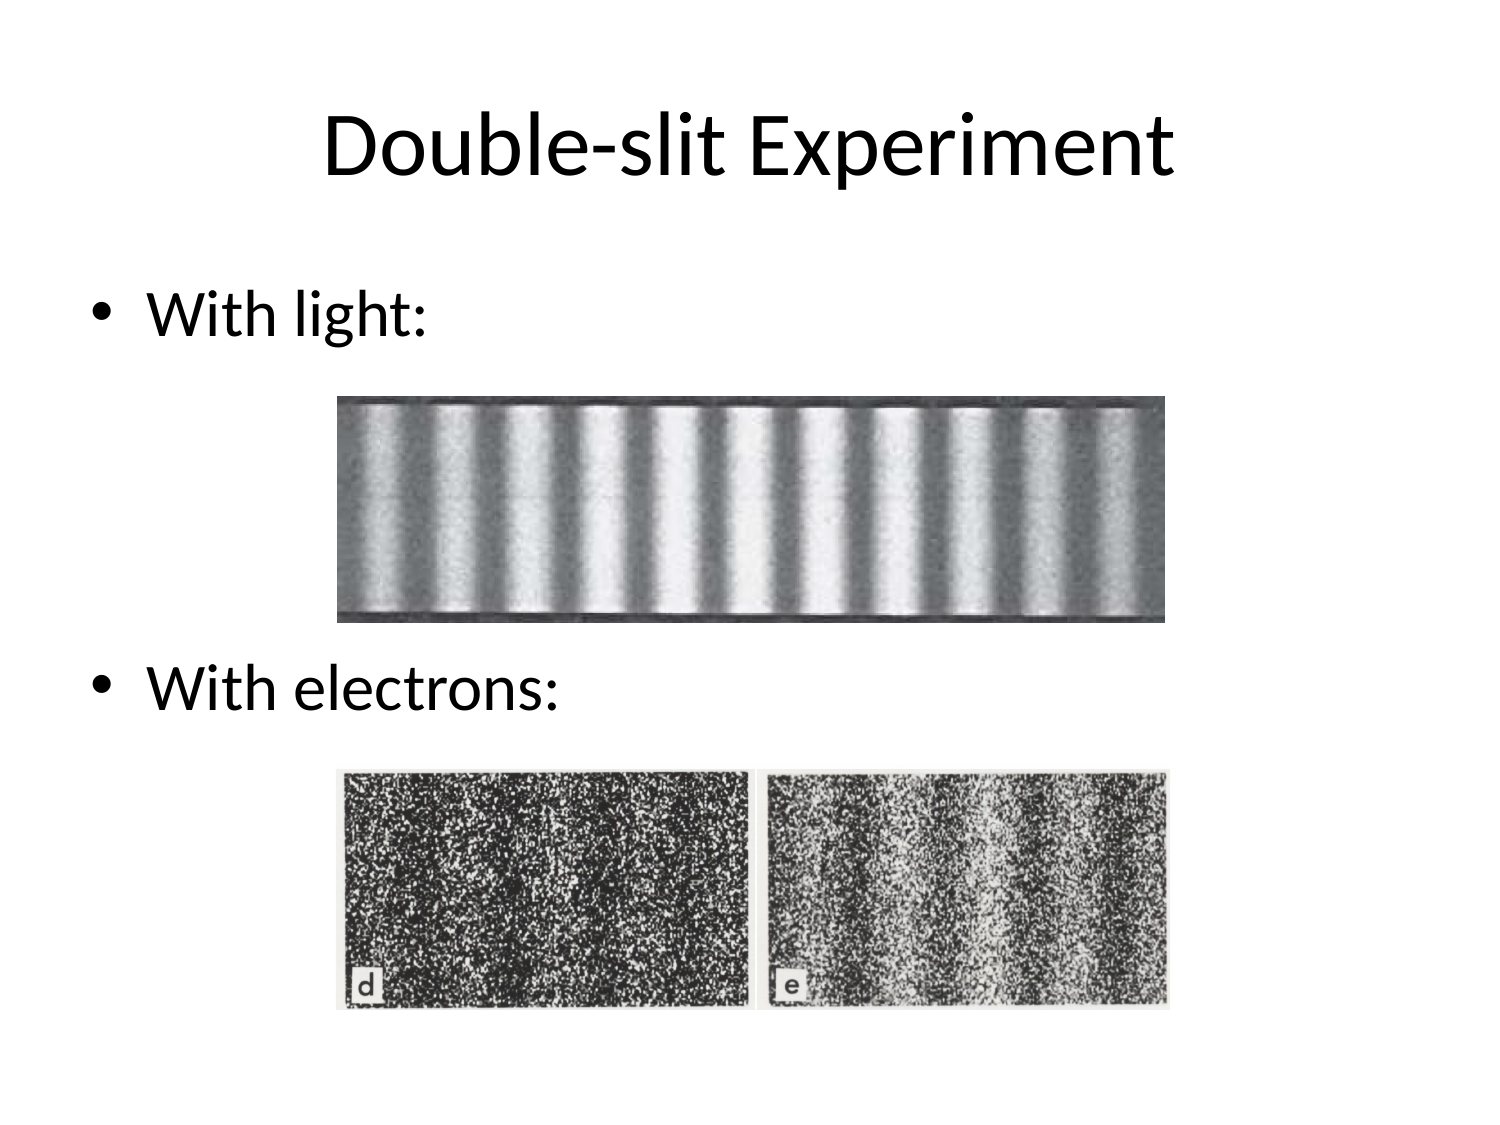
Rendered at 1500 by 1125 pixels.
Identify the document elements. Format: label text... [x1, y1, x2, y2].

picture [335, 394, 1165, 624]
picture [335, 764, 1171, 1010]
title Double-slit Experiment [75, 45, 1425, 233]
list With light: With electrons: [75, 262, 1425, 1005]
